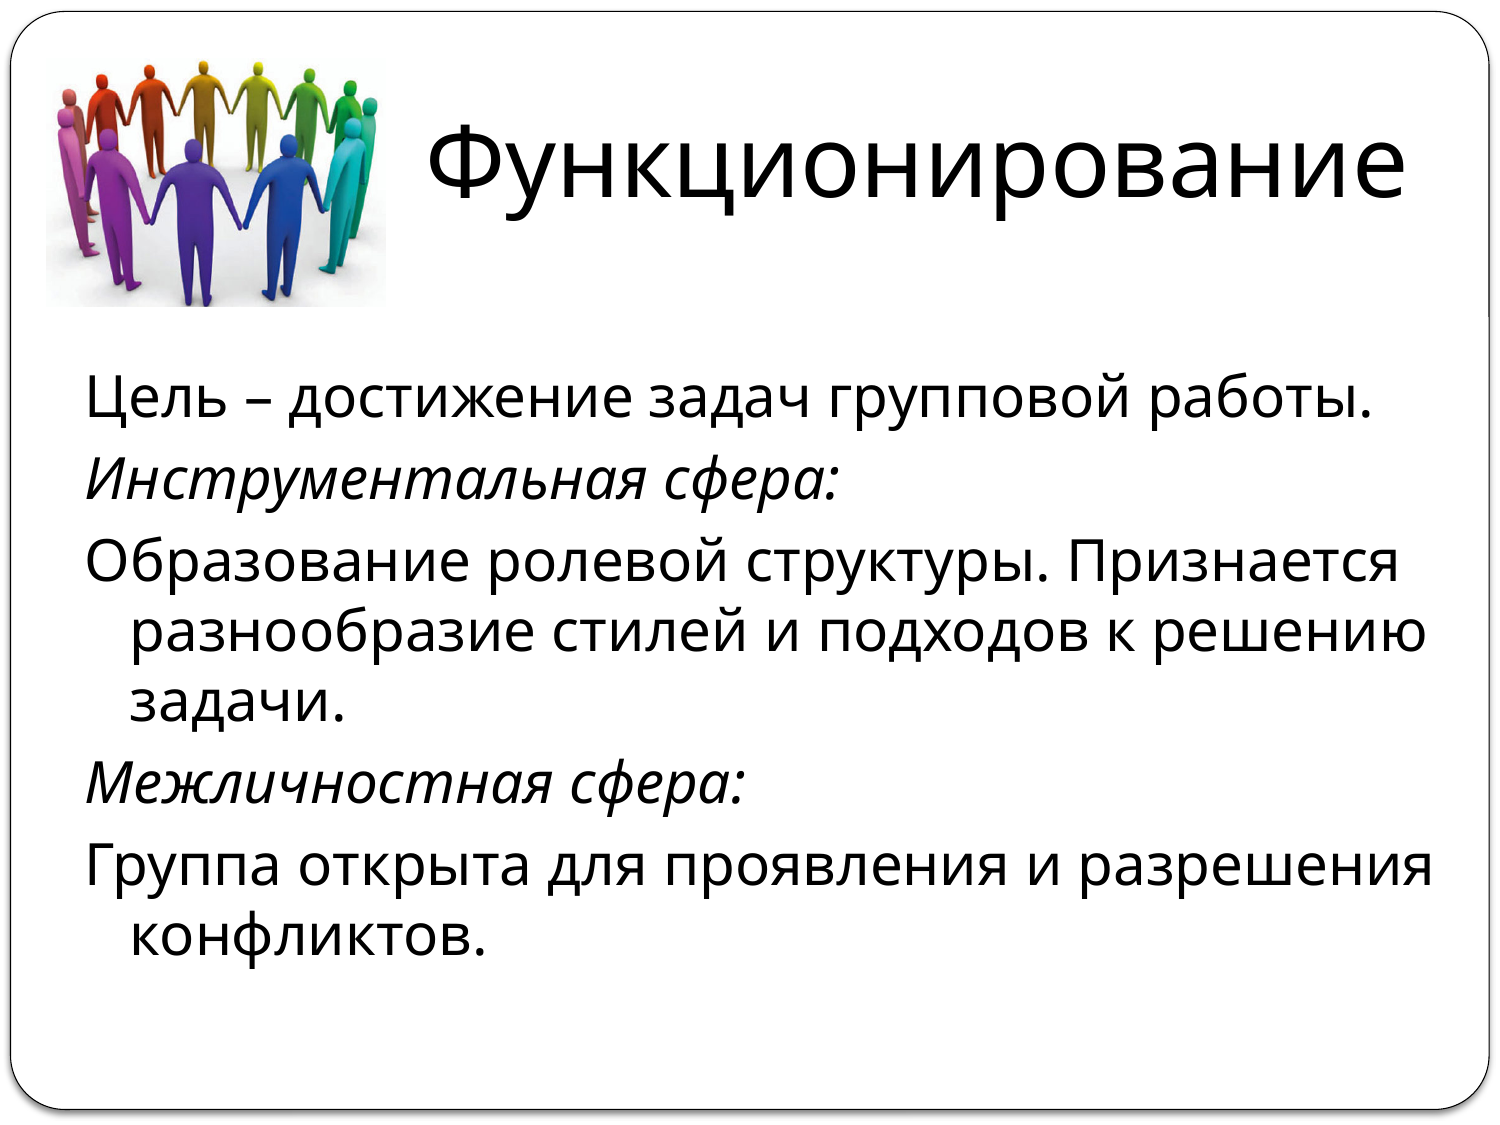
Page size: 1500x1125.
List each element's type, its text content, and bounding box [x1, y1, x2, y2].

title Функционирование [410, 45, 1425, 233]
picture [46, 58, 386, 307]
list Цель – достижение задач групповой работы. Инструментальная сфера: Образование ролевой структуры. Признается разнообразие стилей и подходов к решению задачи. Межличностная сфера: Группа открыта для проявления и разрешения конфликтов. [70, 351, 1454, 1043]
